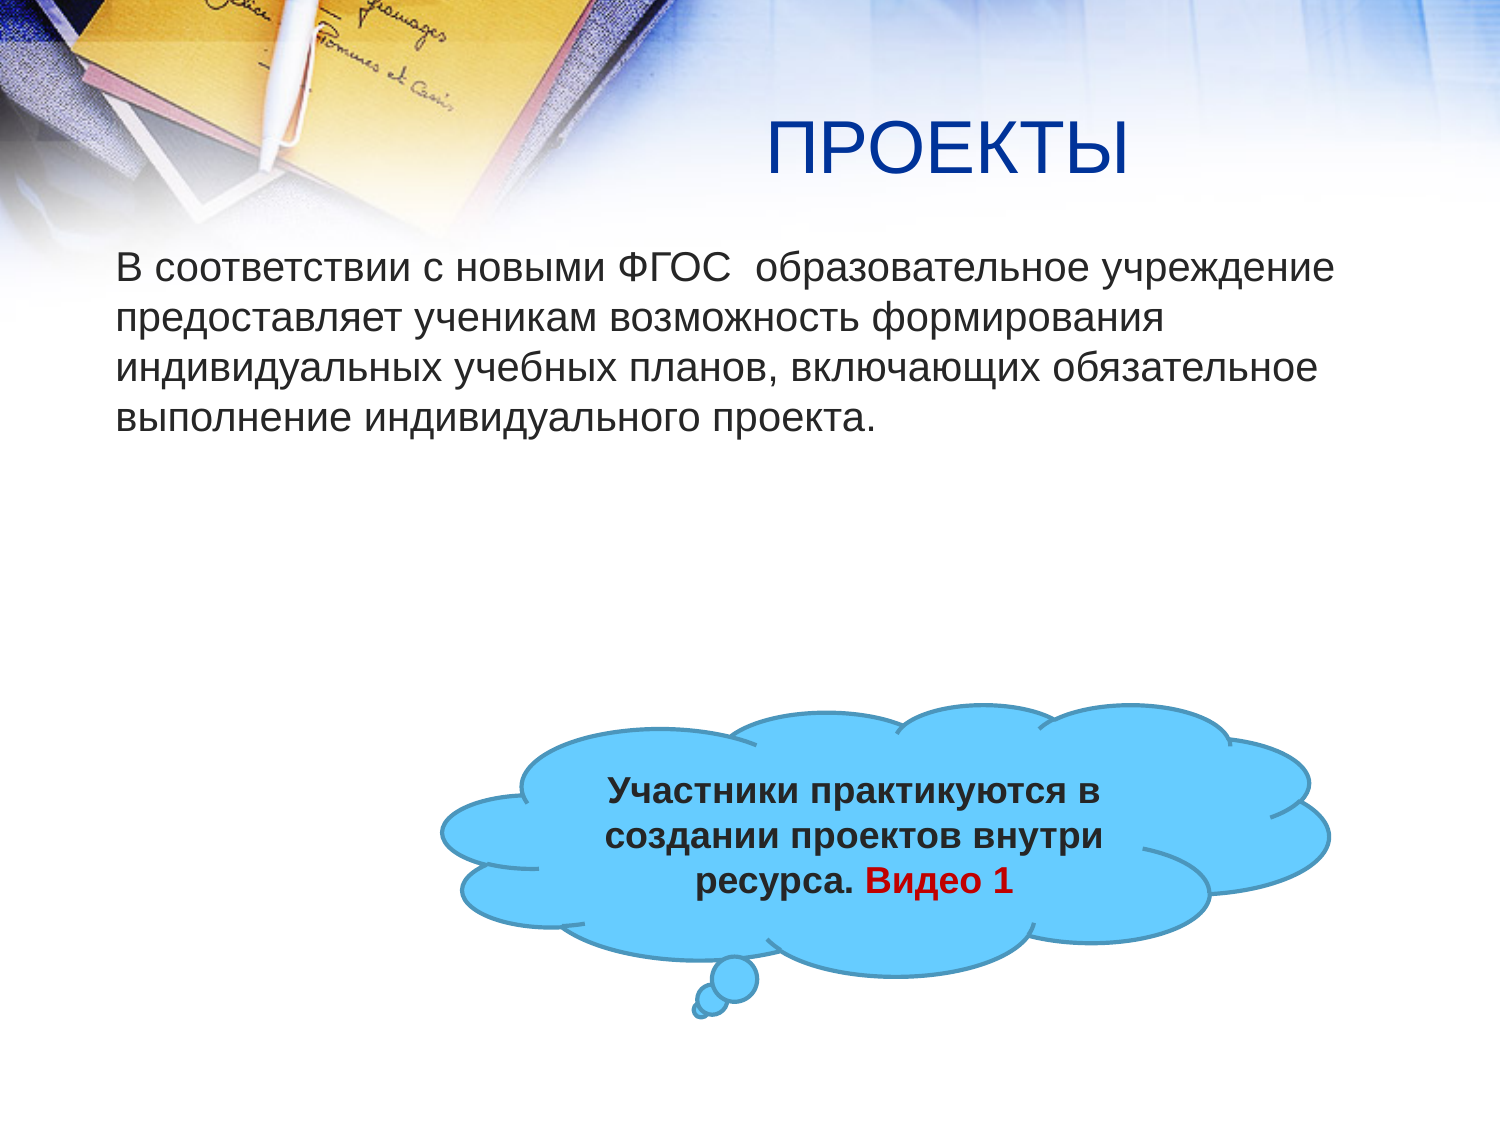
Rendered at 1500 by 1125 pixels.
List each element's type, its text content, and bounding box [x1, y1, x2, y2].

picture [0, 0, 1500, 1125]
list В соответствии с новыми ФГОС образовательное учреждение предоставляет ученикам возможность формирования индивидуальных учебных планов, включающих обязательное выполнение индивидуального проекта. [100, 231, 1355, 882]
text_box Участники практикуются в создании проектов внутри ресурса. Видео 1 [439, 703, 1332, 1020]
title ПРОЕКТЫ [750, 78, 1471, 209]
